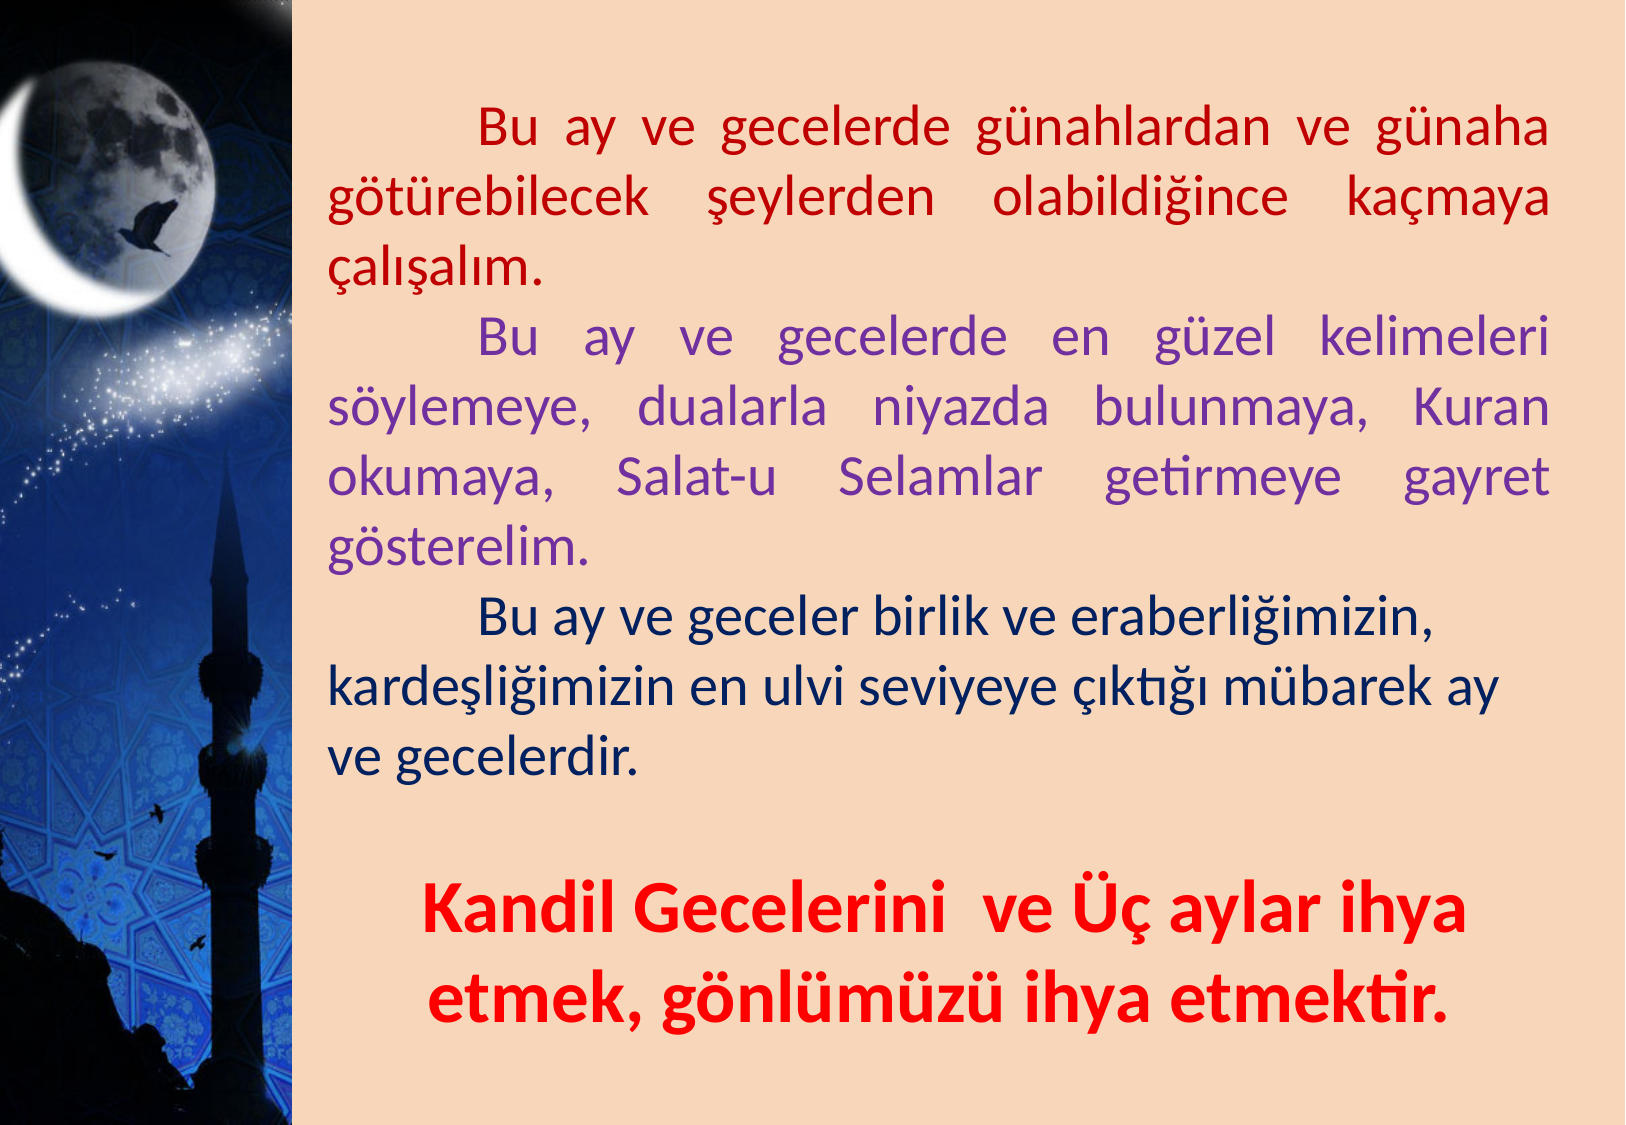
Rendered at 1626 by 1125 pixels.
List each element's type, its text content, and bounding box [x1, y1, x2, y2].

picture [0, 0, 293, 1125]
text_box Bu ay ve gecelerde günahlardan ve günaha götürebilecek şeylerden olabildiğince kaçmaya çalışalım. Bu ay ve gecelerde en güzel kelimeleri söylemeye, dualarla niyazda bulunmaya, Kuran okumaya, Salat-u Selamlar getirmeye gayret gösterelim. Bu ay ve geceler birlik ve eraberliğimizin, kardeşliğimizin en ulvi seviyeye çıktığı mübarek ay ve gecelerdir. Kandil Gecelerini ve Üç aylar ihya etmek, gönlümüzü ihya etmektir. [294, 0, 1589, 1125]
